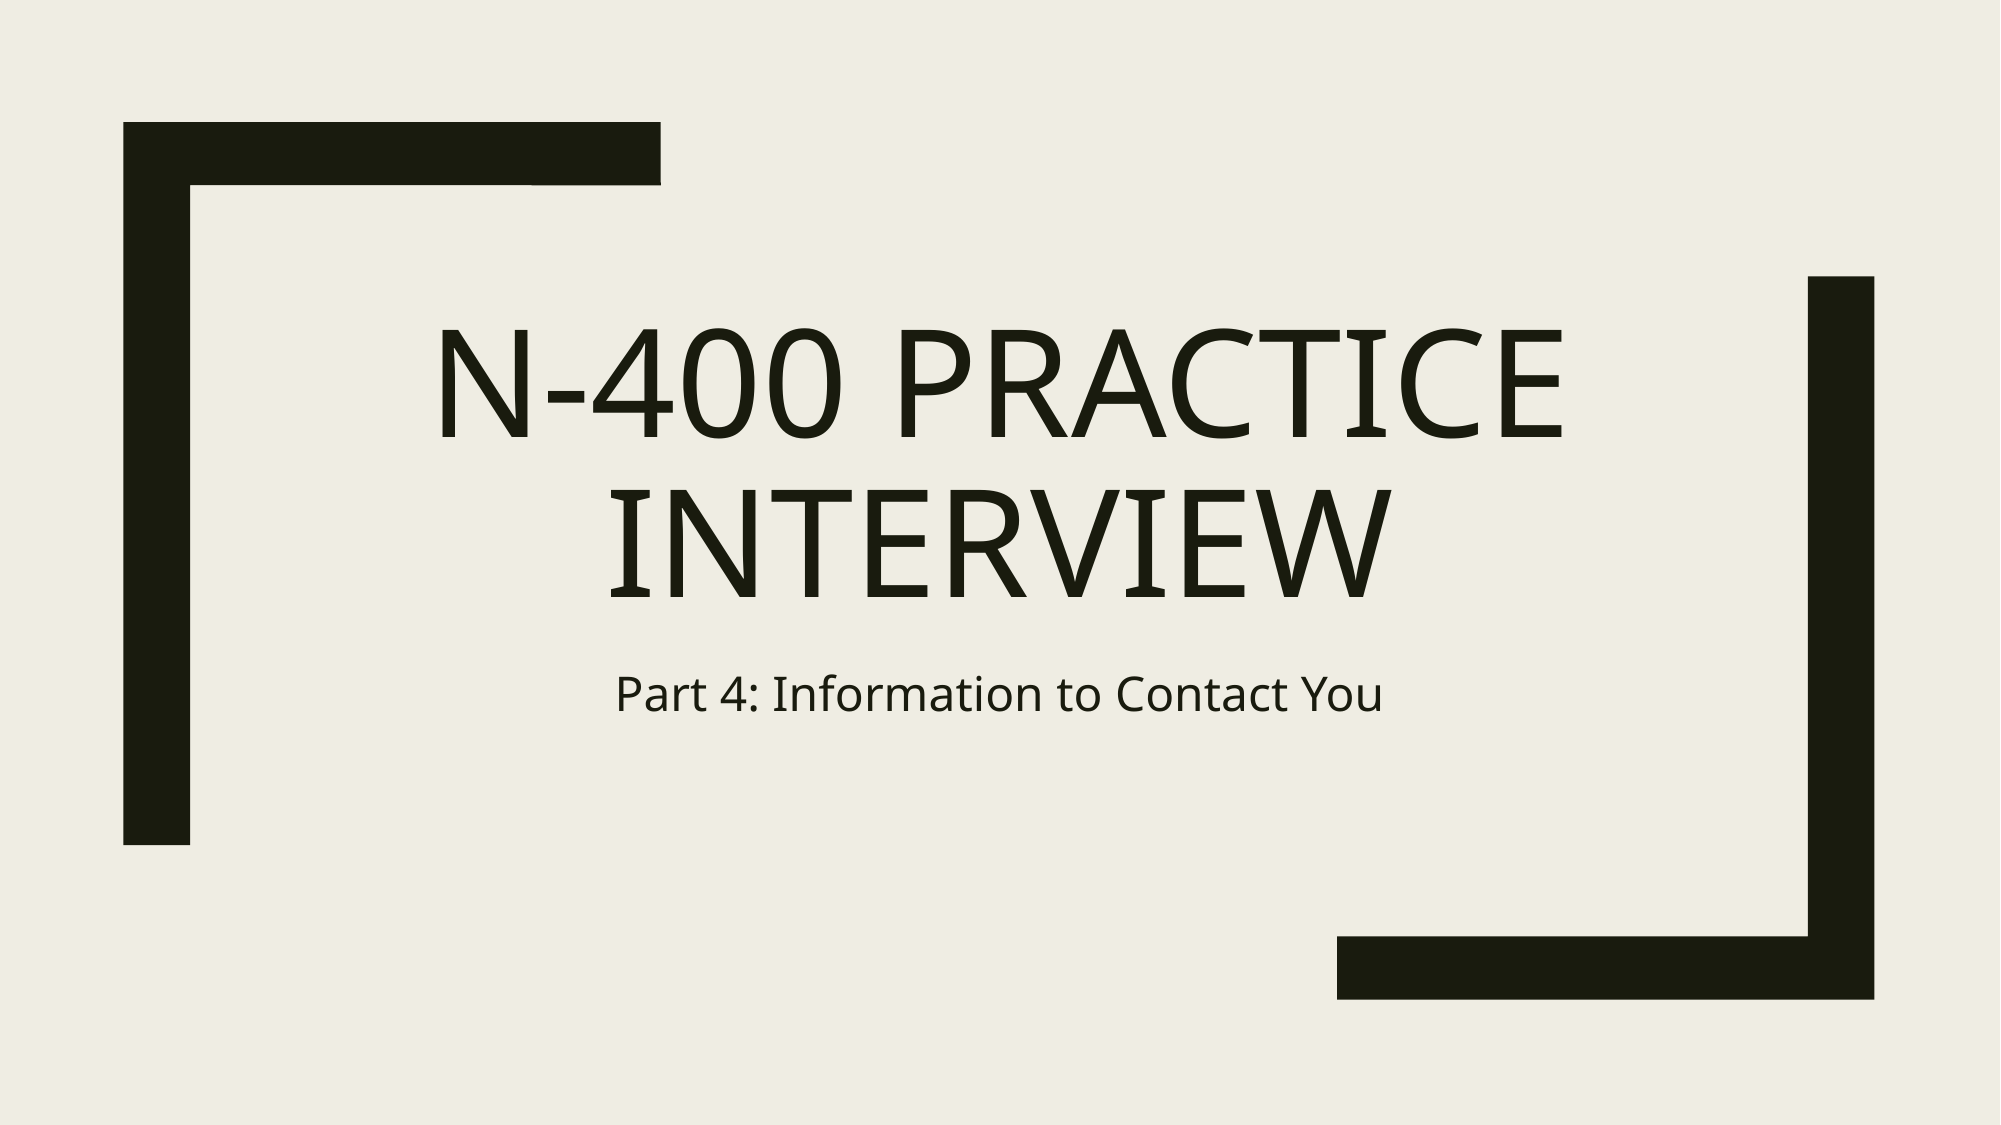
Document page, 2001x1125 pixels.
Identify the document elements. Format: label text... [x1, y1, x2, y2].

title N-400 Practice Interview [314, 293, 1686, 638]
subtitle Part 4: Information to Contact You [439, 649, 1561, 828]
